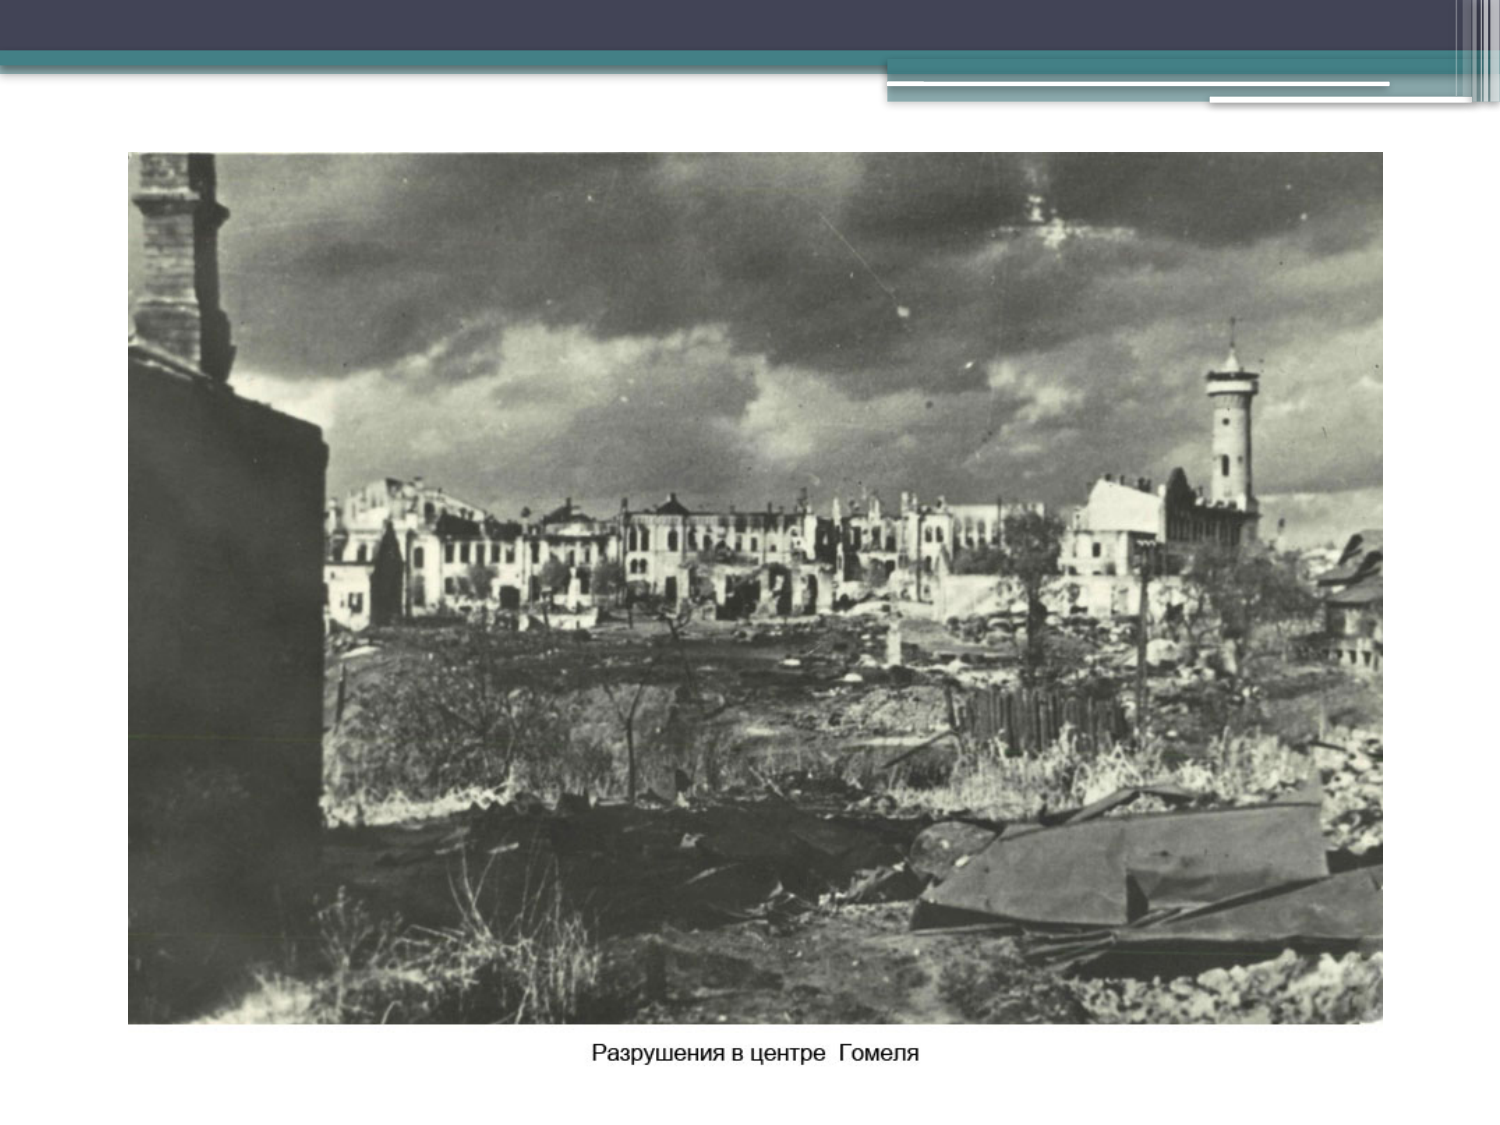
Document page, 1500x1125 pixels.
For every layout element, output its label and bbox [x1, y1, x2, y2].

list [128, 152, 1383, 1079]
